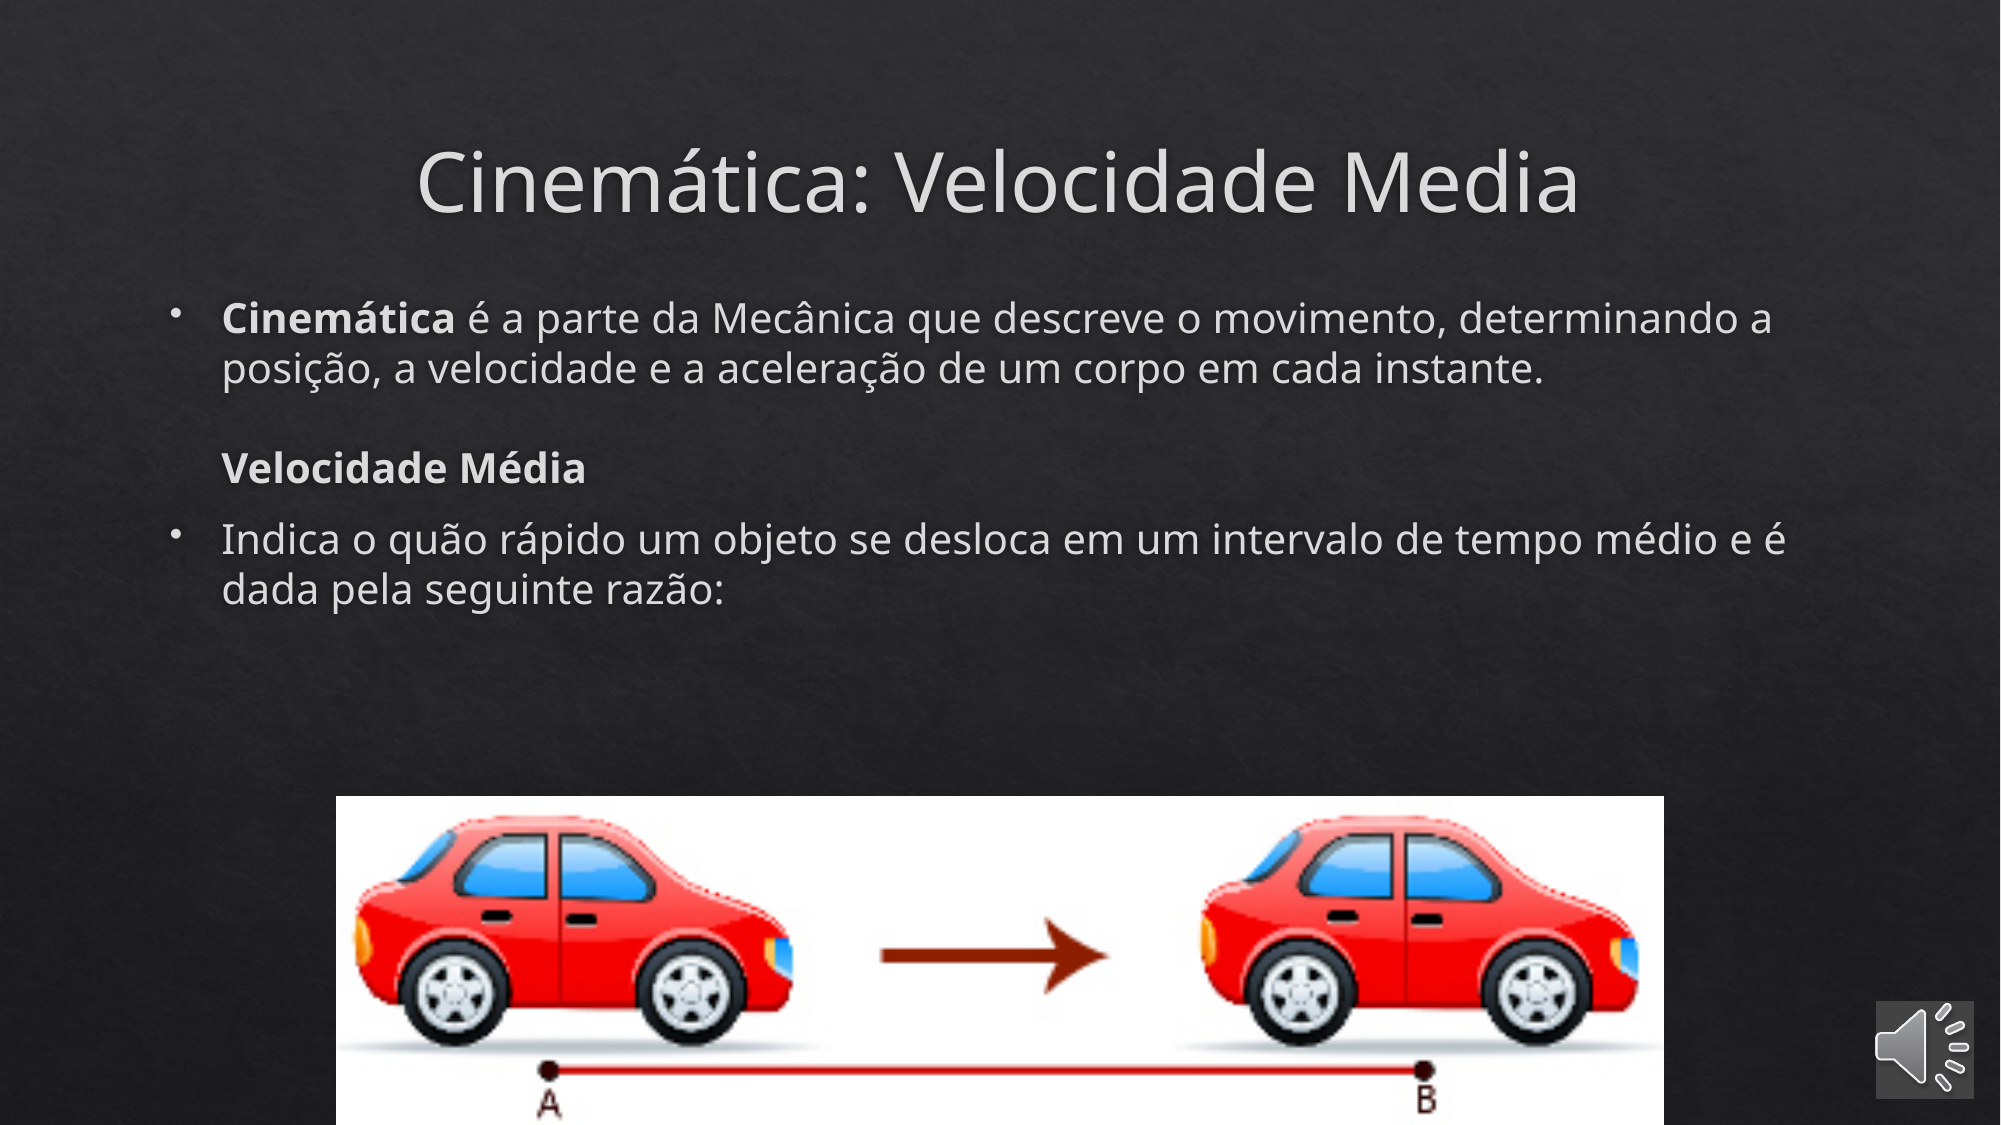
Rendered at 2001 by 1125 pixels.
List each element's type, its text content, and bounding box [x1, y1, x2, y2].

list Cinemática é a parte da Mecânica que descreve o movimento, determinando a posição, a velocidade e a aceleração de um corpo em cada instante. Velocidade Média Indica o quão rápido um objeto se desloca em um intervalo de tempo médio e é dada pela seguinte razão: [149, 284, 1849, 950]
title Cinemática: Velocidade Media [149, 99, 1849, 260]
picture [0, 0, 2001, 1125]
